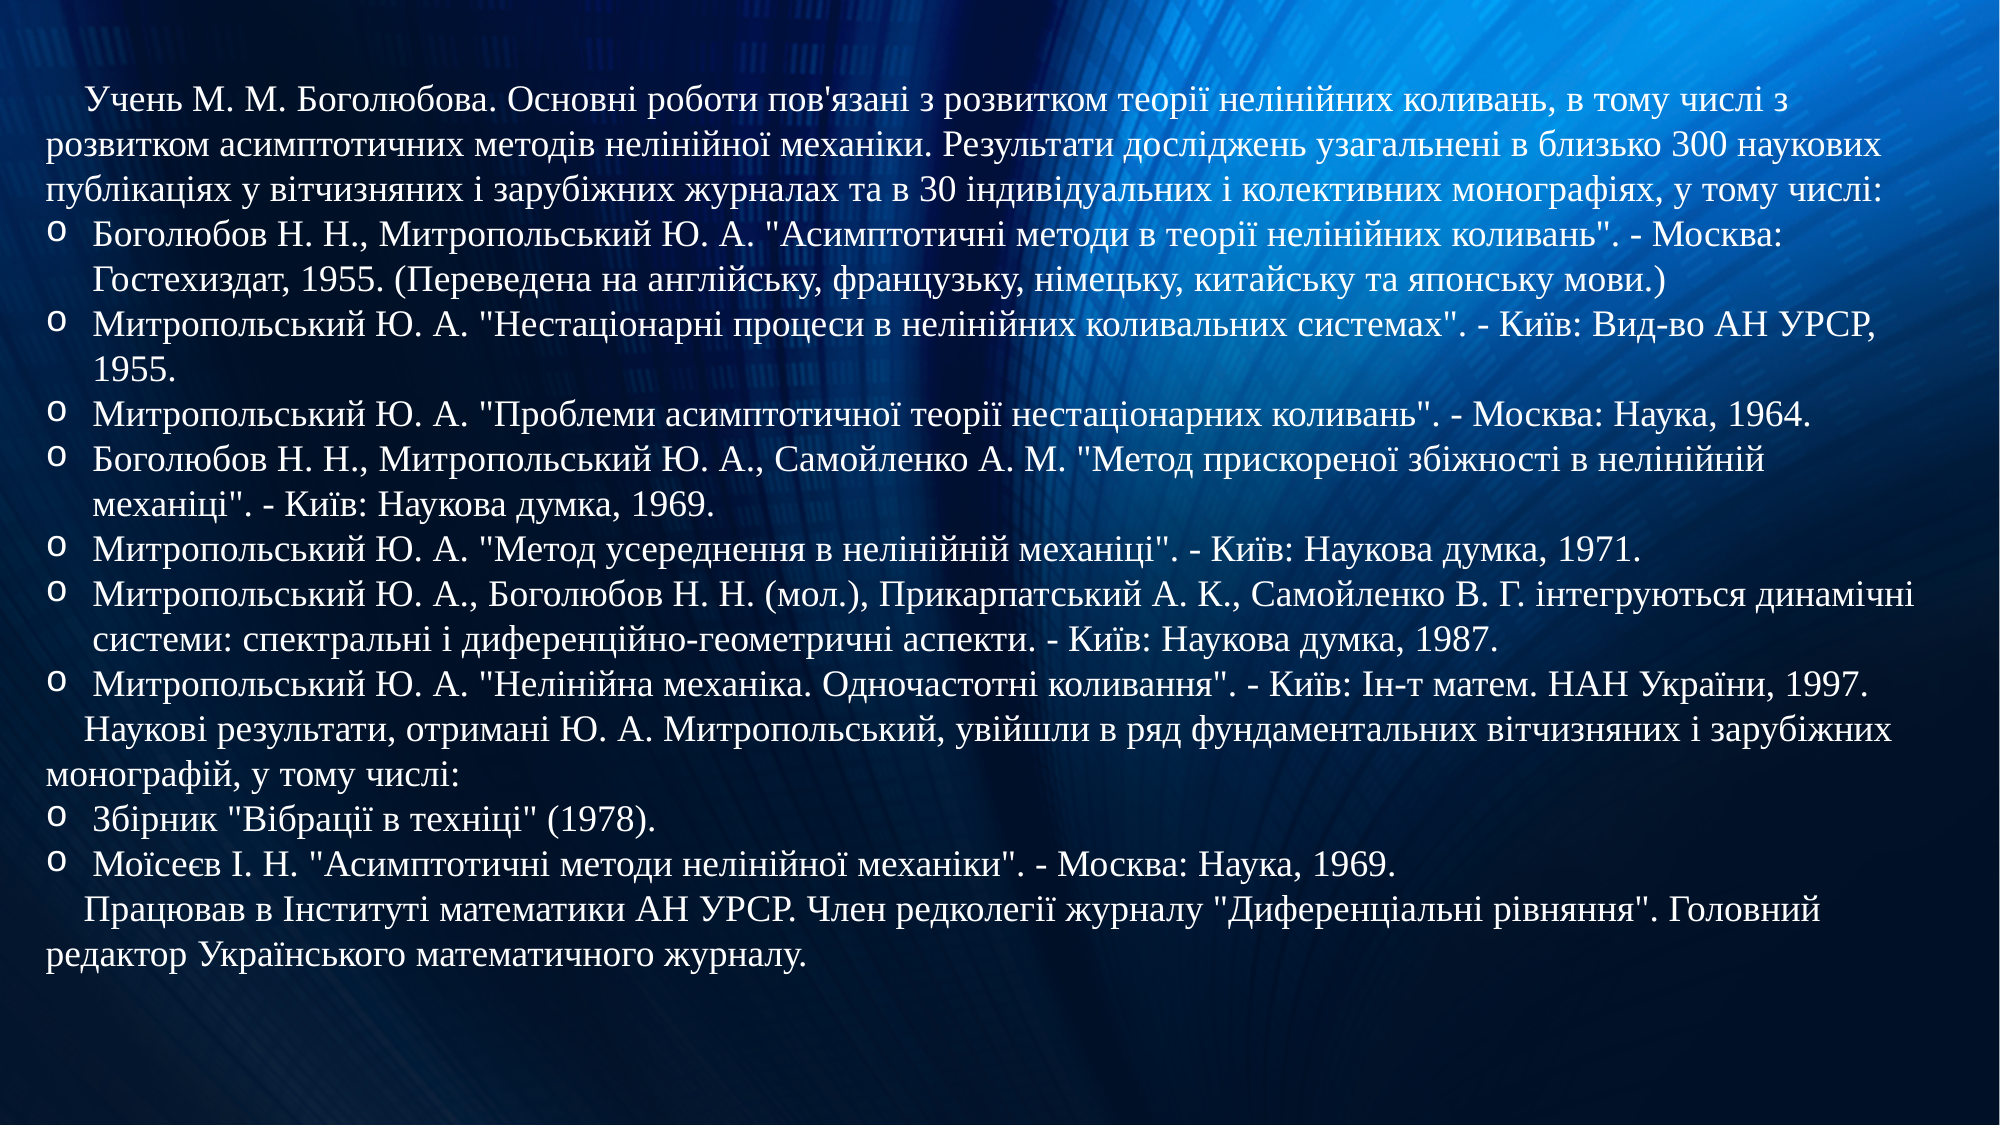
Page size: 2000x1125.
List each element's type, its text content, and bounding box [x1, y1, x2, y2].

text_box Учень М. М. Боголюбова. Основні роботи пов'язані з розвитком теорії нелінійних коливань, в тому числі з розвитком асимптотичних методів нелінійної механіки. Результати досліджень узагальнені в близько 300 наукових публікаціях у вітчизняних і зарубіжних журналах та в 30 індивідуальних і колективних монографіях, у тому числі: Боголюбов Н. Н., Митропольський Ю. А. "Асимптотичні методи в теорії нелінійних коливань". - Москва: Гостехиздат, 1955. (Переведена на англійську, французьку, німецьку, китайську та японську мови.) Митропольський Ю. А. "Нестаціонарні процеси в нелінійних коливальних системах". - Київ: Вид-во АН УРСР, 1955. Митропольський Ю. А. "Проблеми асимптотичної теорії нестаціонарних коливань". - Москва: Наука, 1964. Боголюбов Н. Н., Митропольський Ю. А., Самойленко А. М. "Метод прискореної збіжності в нелінійній механіці". - Київ: Наукова думка, 1969. Митропольський Ю. А. "Метод усереднення в нелінійній механіці". - Київ: Наукова думка, 1971. Митропольський Ю. А., Боголюбов Н. Н. (мол.), Прикарпатський А. К., Самойленко В. Г. інтегруються динамічні системи: спектральні і диференційно-геометричні аспекти. - Київ: Наукова думка, 1987. Митропольський Ю. А. "Нелінійна механіка. Одночастотні коливання". - Київ: Ін-т матем. НАН України, 1997. Наукові результати, отримані Ю. А. Митропольський, увійшли в ряд фундаментальних вітчизняних і зарубіжних монографій, у тому числі: Збірник "Вібрації в техніці" (1978). Моїсеєв І. Н. "Асимптотичні методи нелінійної механіки". - Москва: Наука, 1969. Працював в Інституті математики АН УРСР. Член редколегії журналу "Диференціальні рівняння". Головний редактор Українського математичного журналу. [30, 66, 1945, 982]
picture [0, 0, 2000, 1125]
